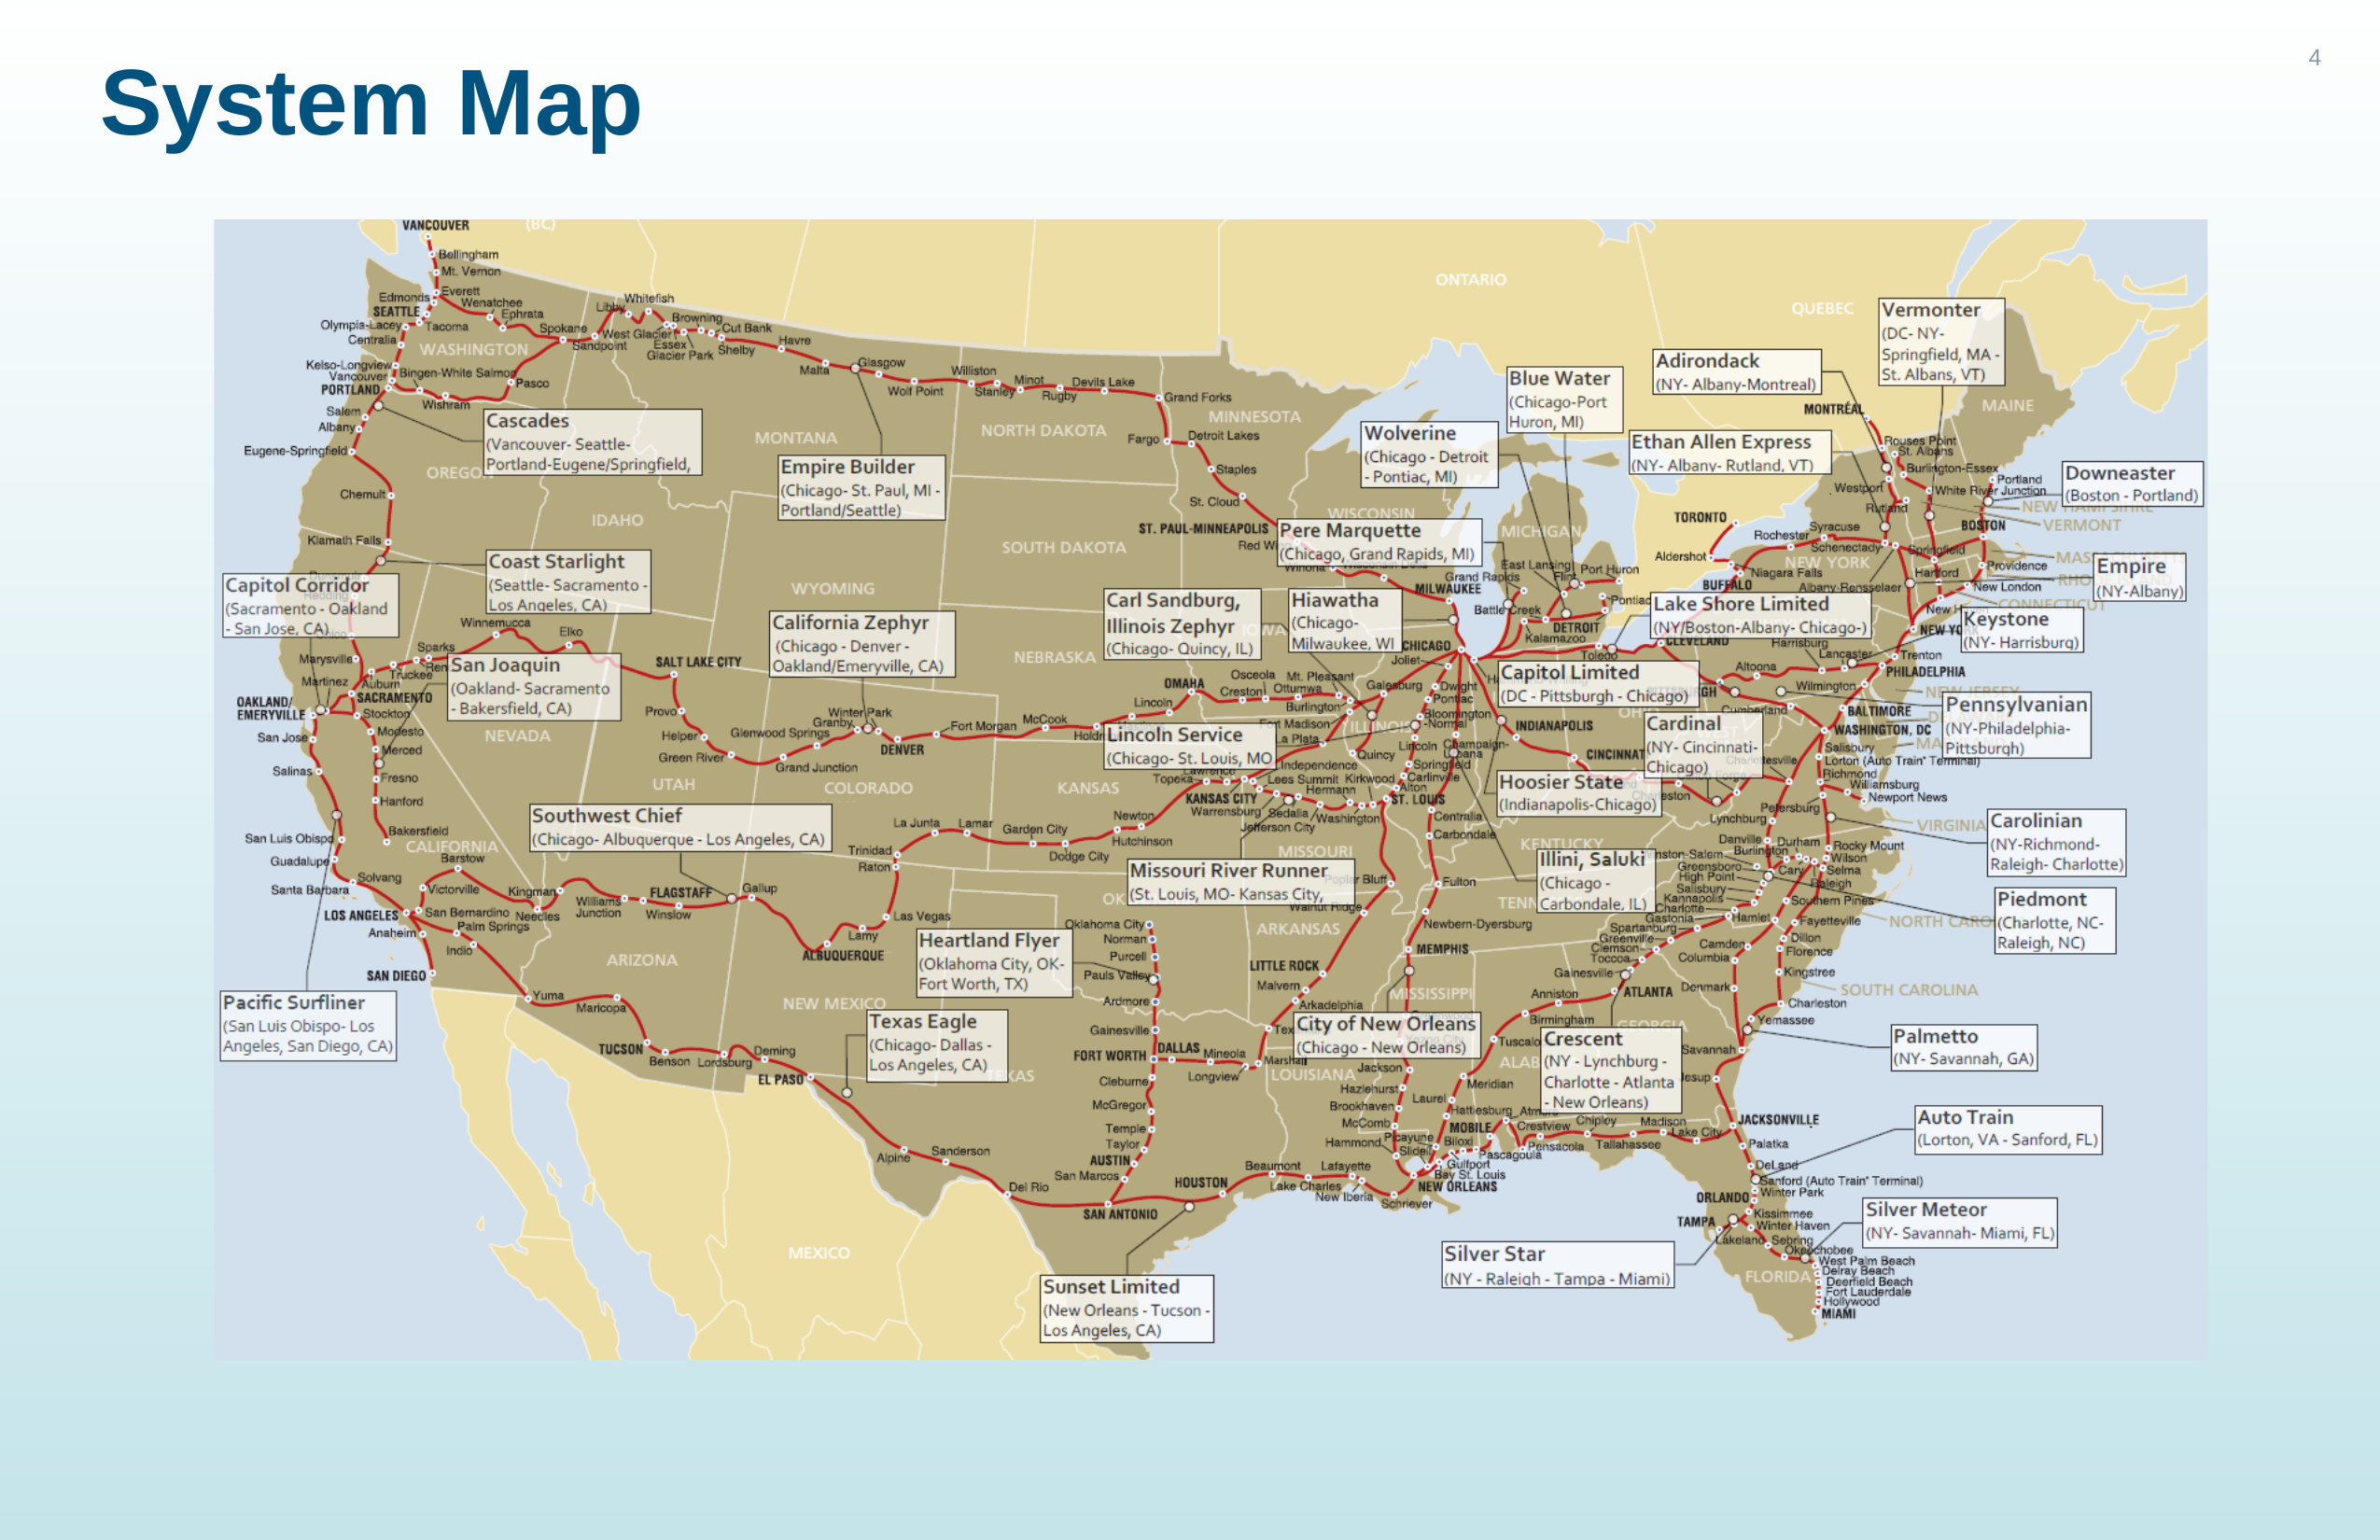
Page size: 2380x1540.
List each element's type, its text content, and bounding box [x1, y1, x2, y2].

slide_number 4 [2243, 42, 2322, 125]
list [213, 219, 2208, 1360]
title System Map [100, 42, 2160, 146]
